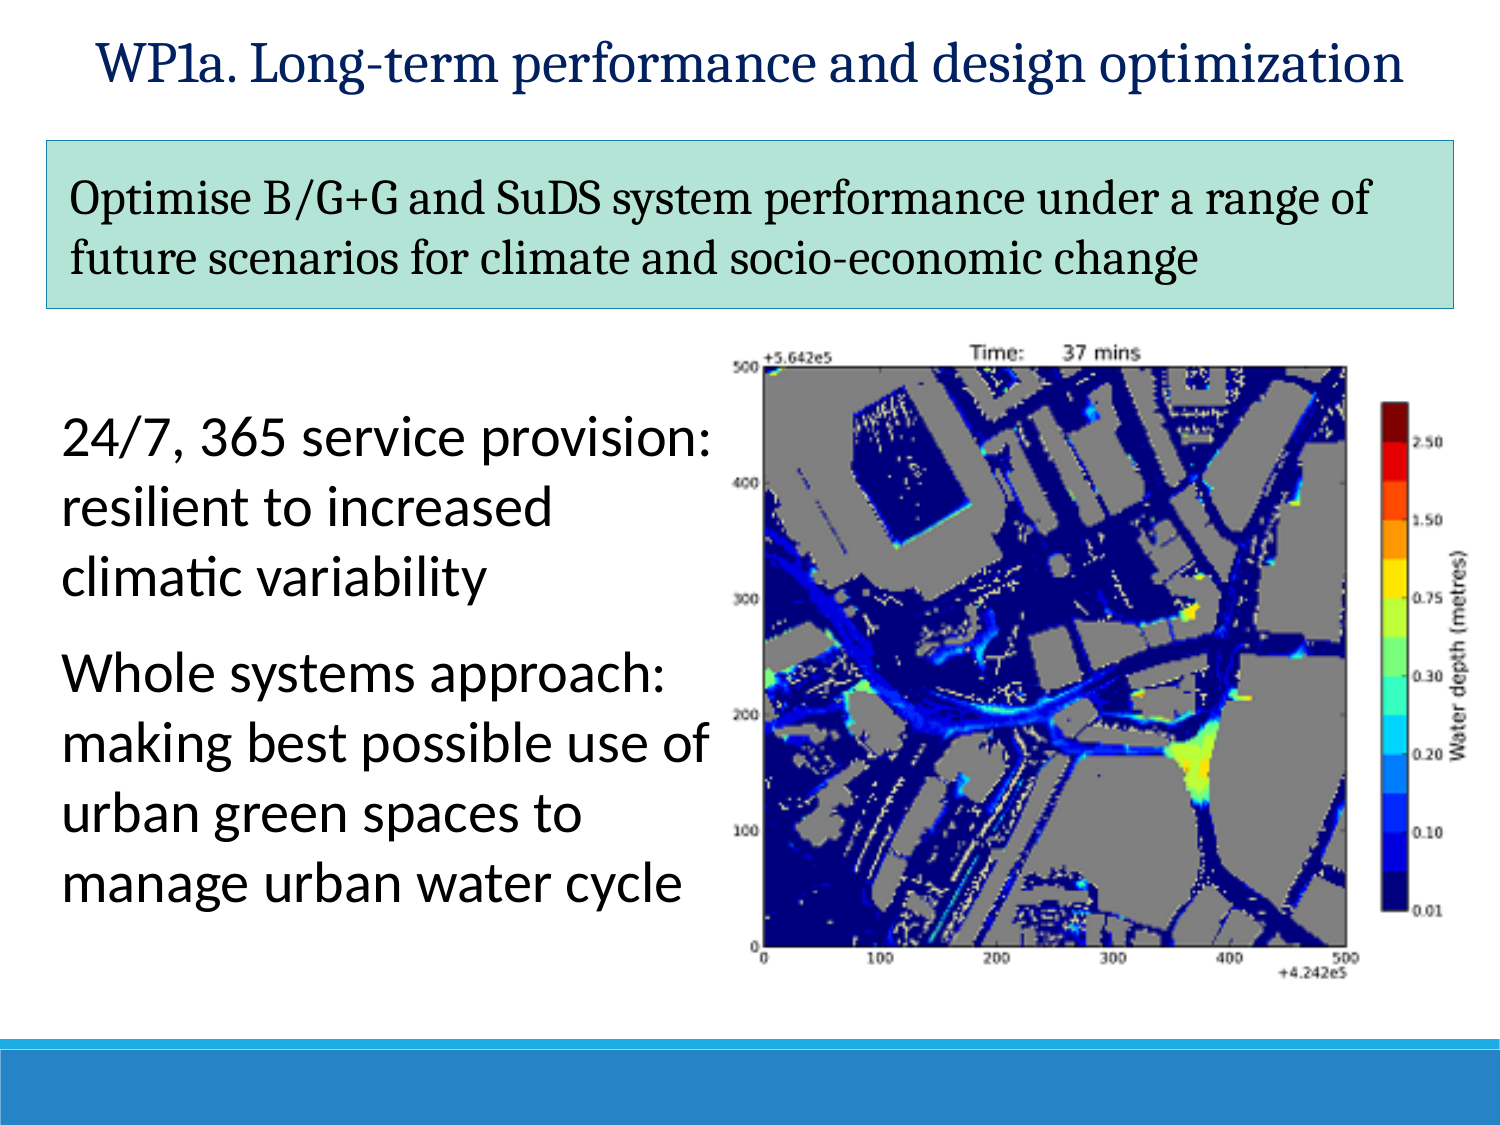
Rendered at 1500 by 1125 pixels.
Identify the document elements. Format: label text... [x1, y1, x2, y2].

picture [692, 304, 1500, 1011]
text_box Optimise B/G+G and SuDS system performance under a range of future scenarios for climate and socio-economic change [46, 140, 1454, 309]
text_box 24/7, 365 service provision: resilient to increased climatic variability Whole systems approach: making best possible use of urban green spaces to manage urban water cycle [46, 390, 689, 922]
text_box WP1a. Long-term performance and design optimization [41, 17, 1459, 102]
